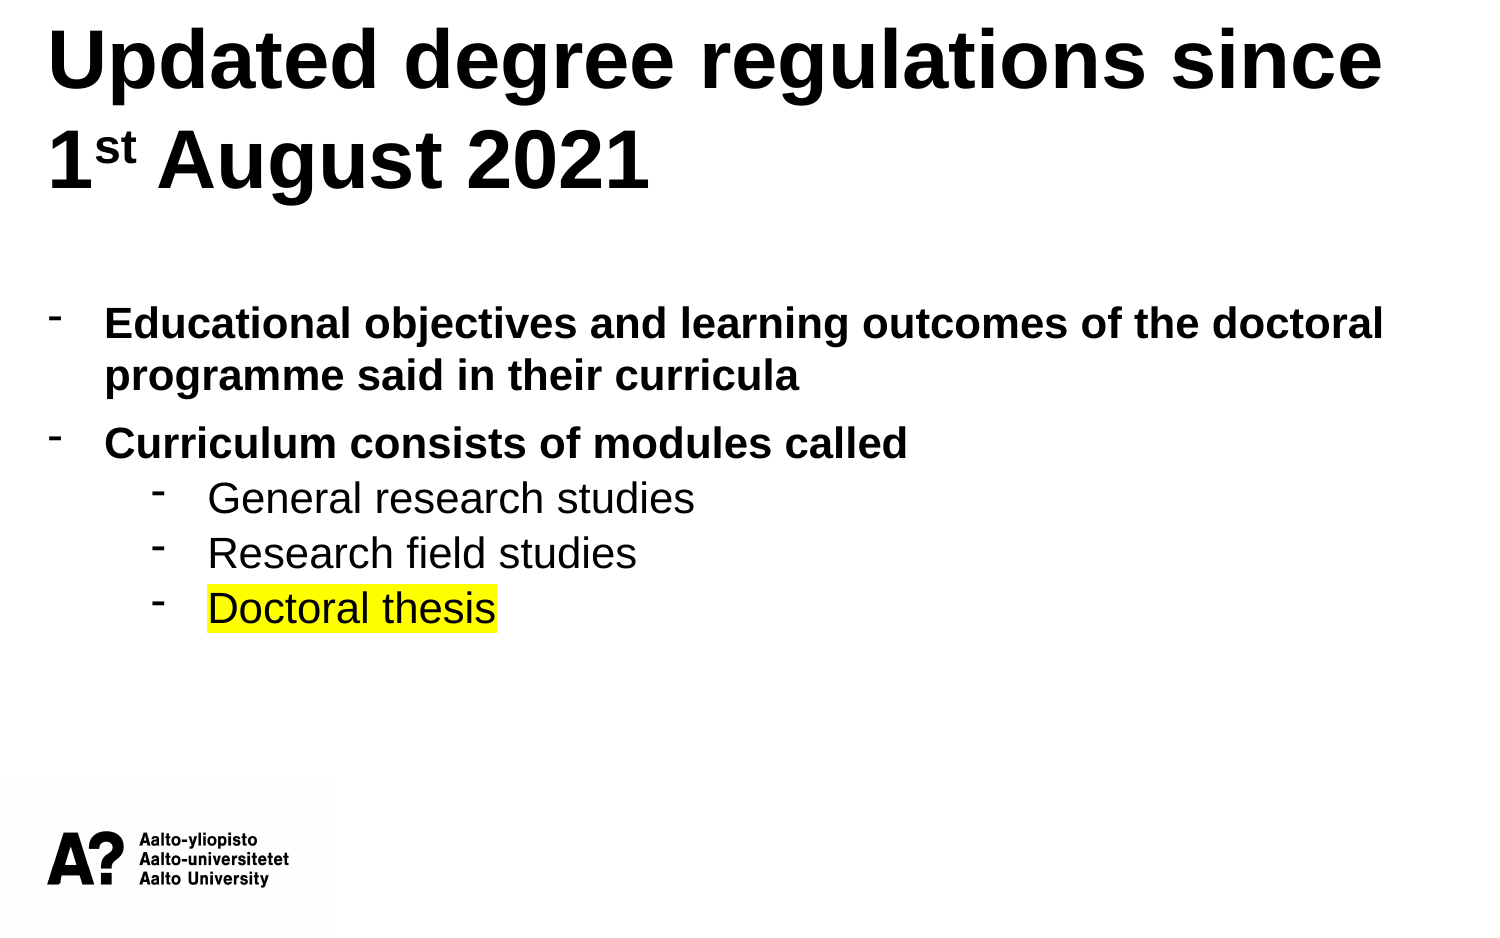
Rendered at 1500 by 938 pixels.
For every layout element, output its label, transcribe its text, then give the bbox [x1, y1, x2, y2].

picture [0, 780, 337, 937]
list Educational objectives and learning outcomes of the doctoral programme said in their curricula Curriculum consists of modules called General research studies Research field studies Doctoral thesis - [47, 226, 1442, 783]
list Updated degree regulations since 1st August 2021 [47, 5, 1442, 188]
